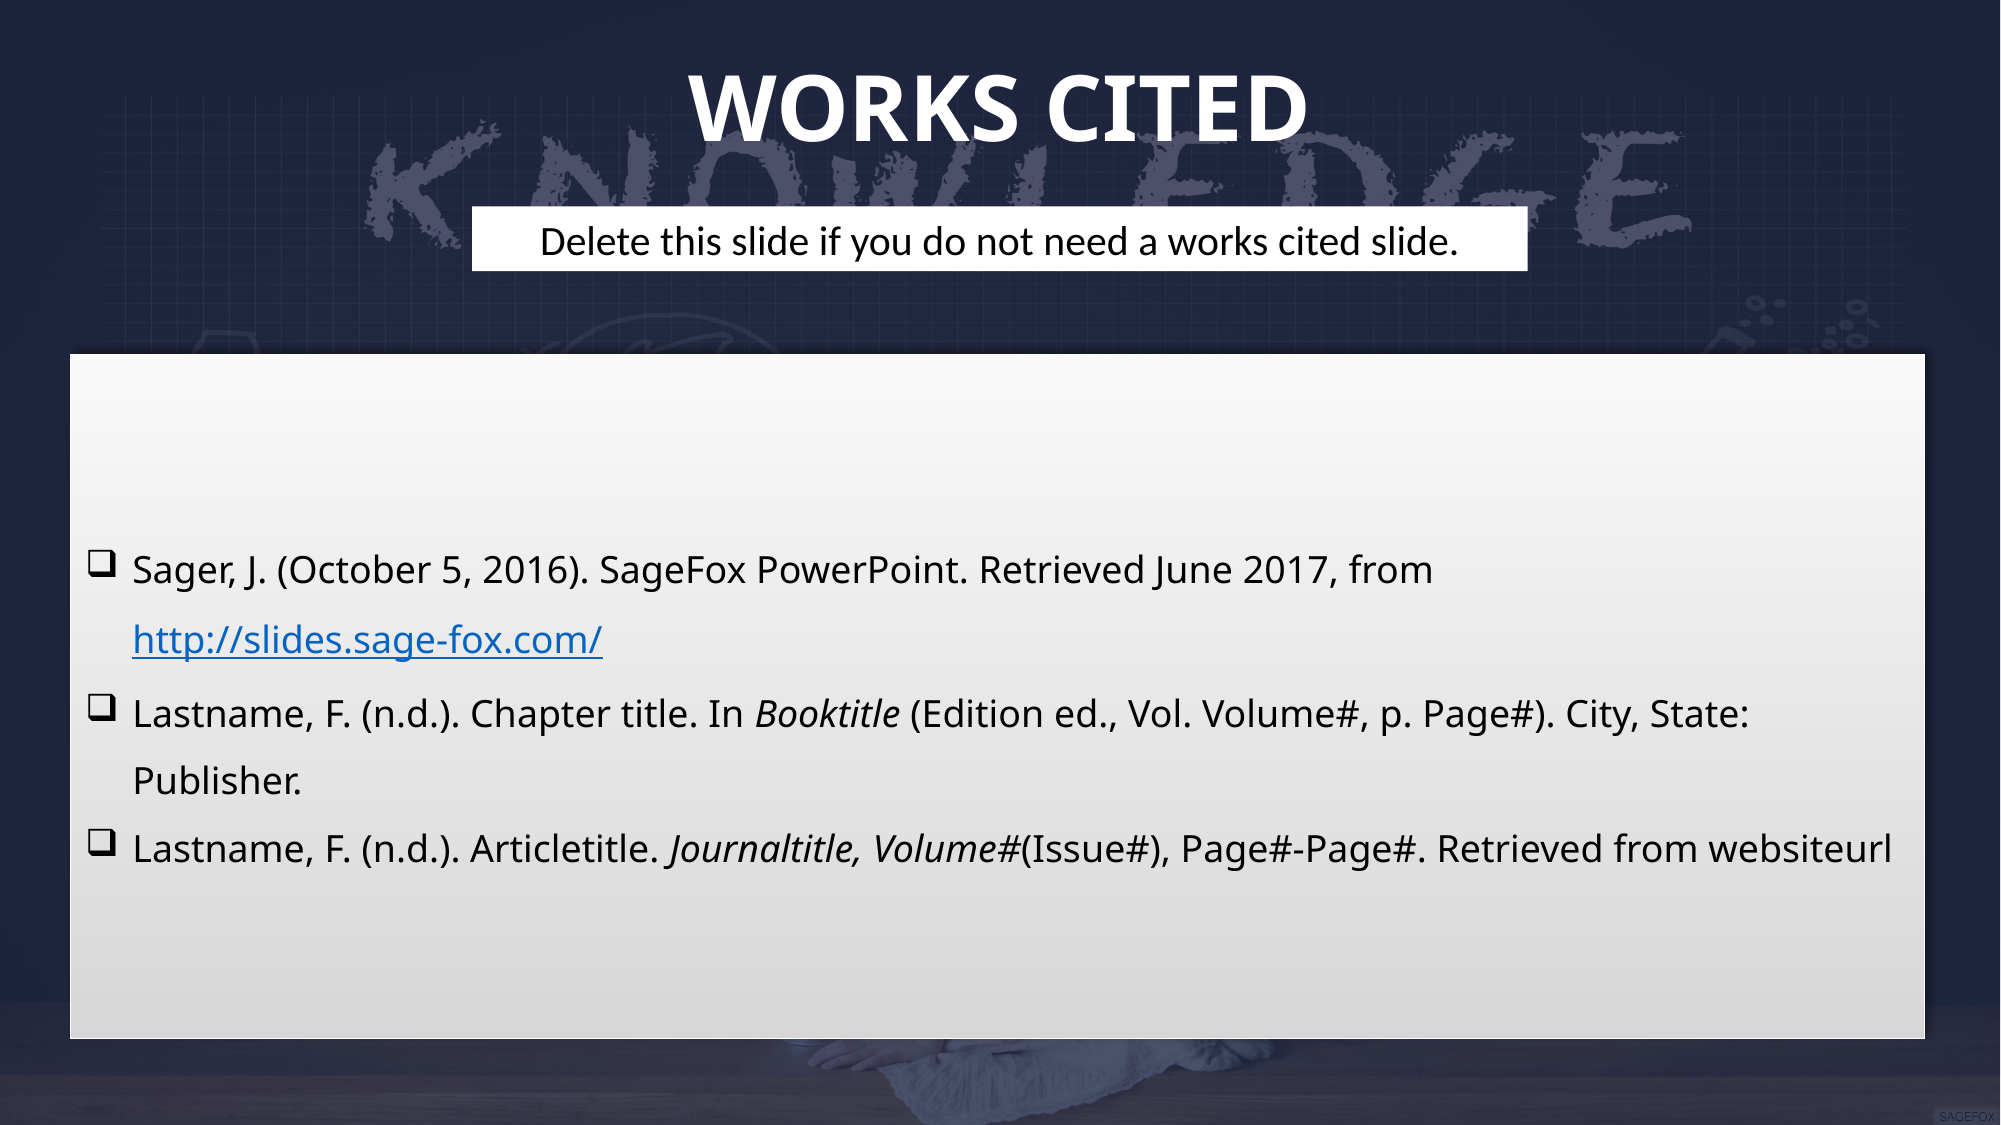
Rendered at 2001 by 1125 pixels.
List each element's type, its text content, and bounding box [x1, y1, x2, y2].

text_box Sager, J. (October 5, 2016). SageFox PowerPoint. Retrieved June 2017, from http://slides.sage-fox.com/ Lastname, F. (n.d.). Chapter title. In Booktitle (Edition ed., Vol. Volume#, p. Page#). City, State: Publisher. Lastname, F. (n.d.). Articletitle. Journaltitle, Volume#(Issue#), Page#-Page#. Retrieved from websiteurl [70, 354, 1925, 1039]
text_box WORKS CITED [548, 42, 1452, 167]
text_box Delete this slide if you do not need a works cited slide. [472, 206, 1528, 272]
